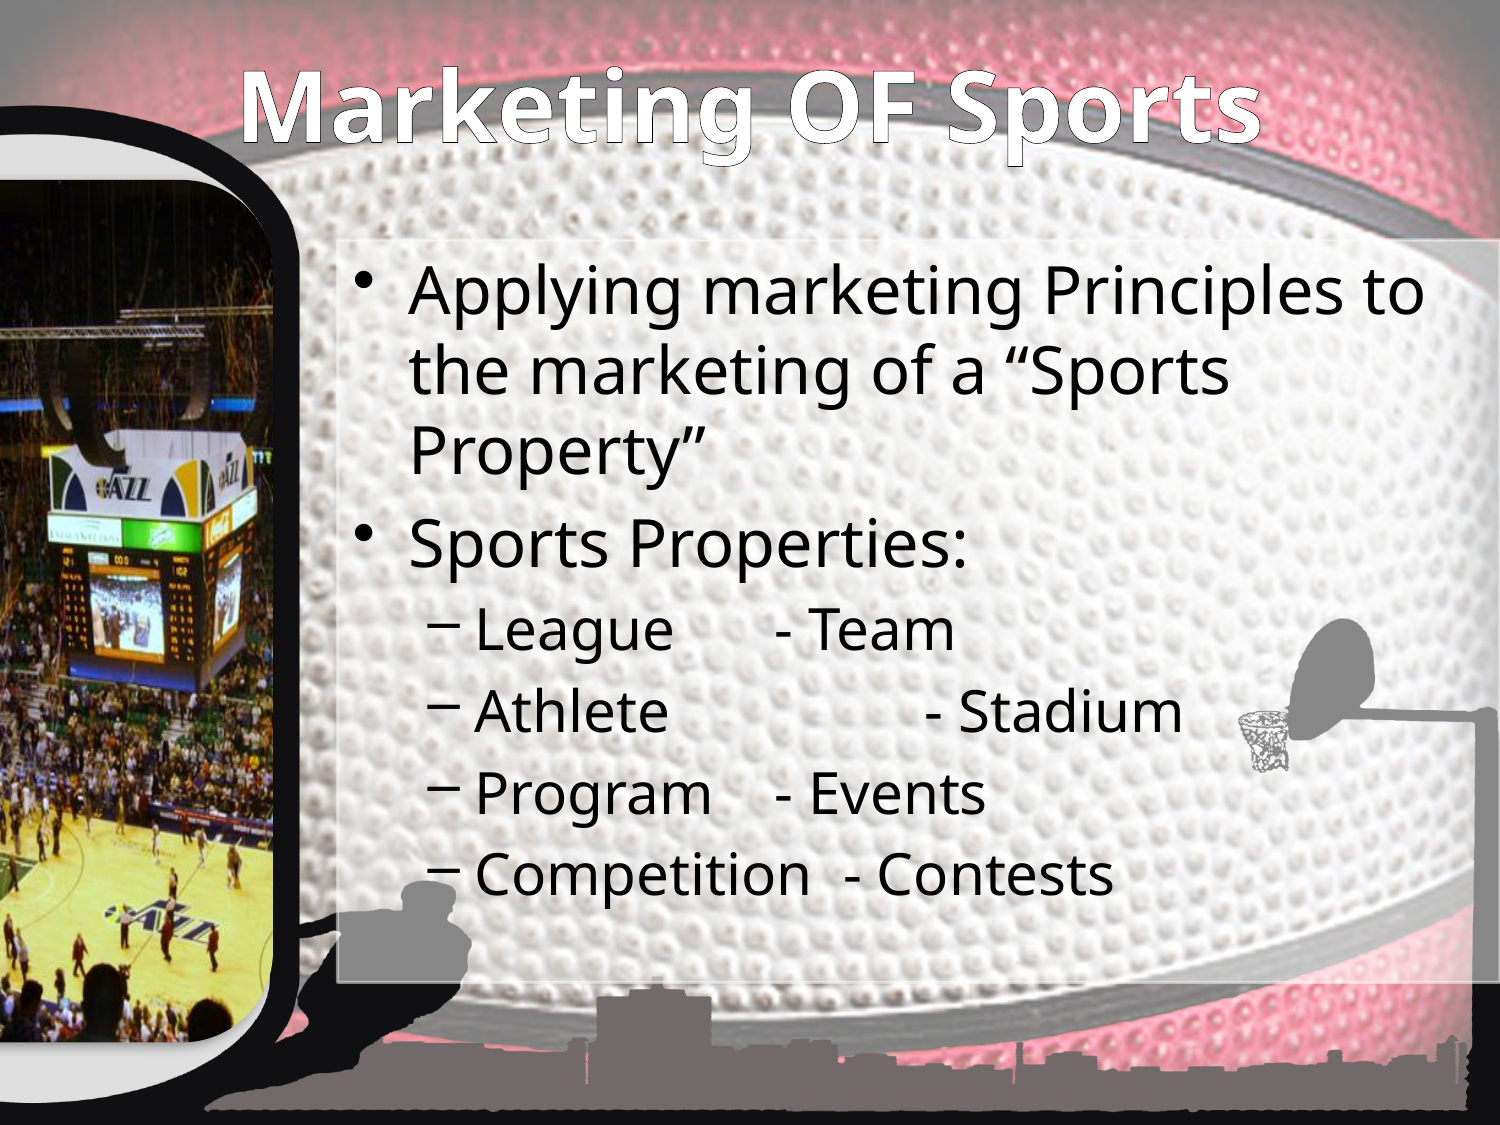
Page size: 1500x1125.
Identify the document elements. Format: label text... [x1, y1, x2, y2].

picture [0, 0, 1500, 1125]
title Marketing OF Sports [24, 24, 1475, 180]
list Applying marketing Principles to the marketing of a “Sports Property” Sports Properties: League - Team Athlete - Stadium Program - Events Competition - Contests [336, 238, 1500, 984]
